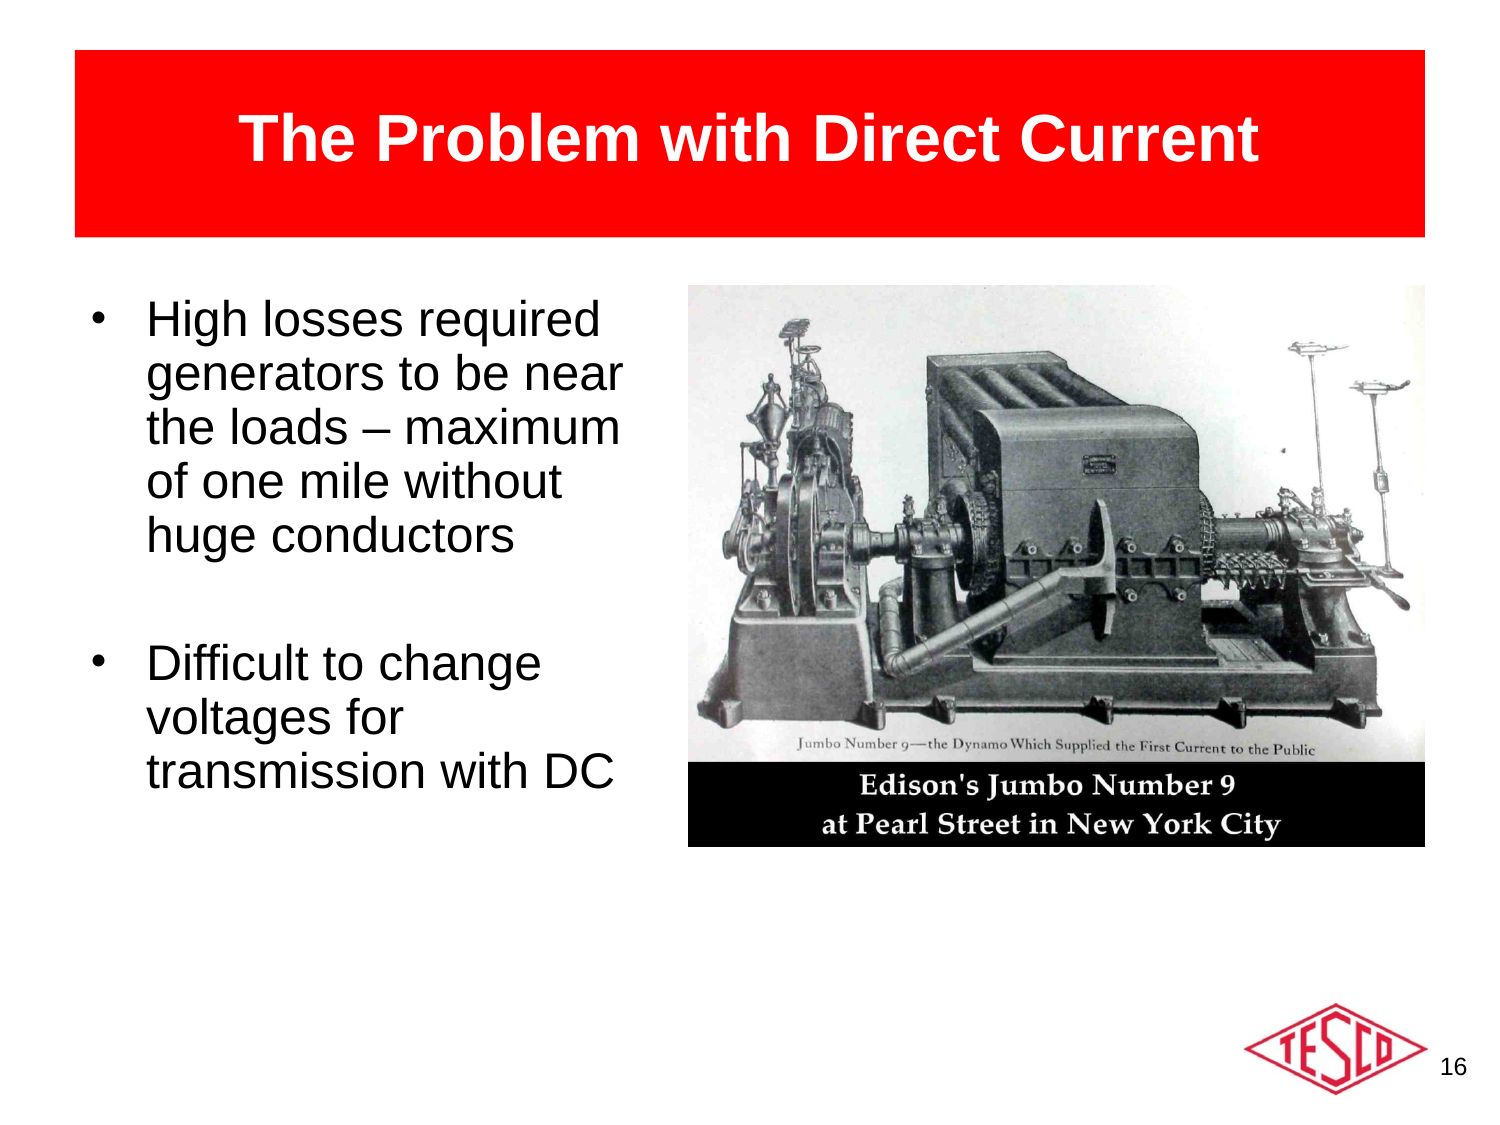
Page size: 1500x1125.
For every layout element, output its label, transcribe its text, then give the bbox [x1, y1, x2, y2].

title The Problem with Direct Current [75, 87, 1425, 275]
list High losses required generators to be near the loads – maximum of one mile without huge conductors Difficult to change voltages for transmission with DC [75, 285, 663, 899]
picture [688, 285, 1426, 848]
picture [1237, 996, 1438, 1100]
